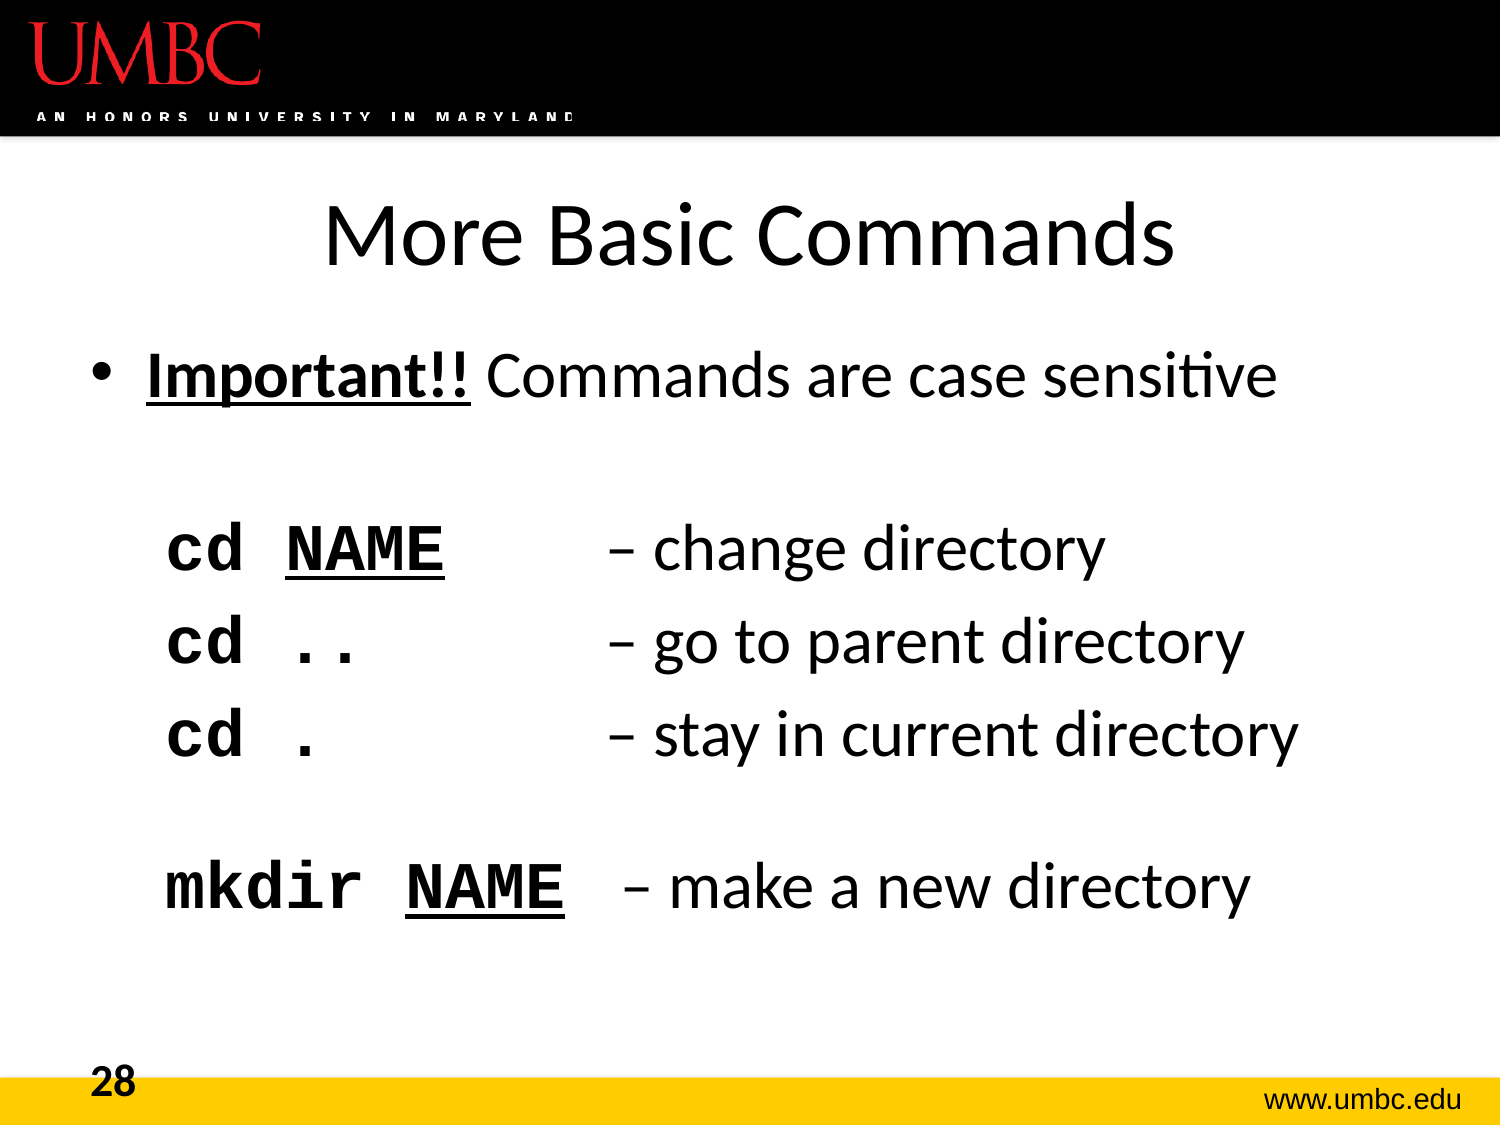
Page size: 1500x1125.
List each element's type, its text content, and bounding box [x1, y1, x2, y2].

title More Basic Commands [75, 135, 1425, 323]
list Important!! Commands are case sensitive cd NAME – change directory cd .. – go to parent directory cd . – stay in current directory mkdir NAME – make a new directory [75, 323, 1425, 1005]
slide_number 28 [75, 1042, 425, 1103]
